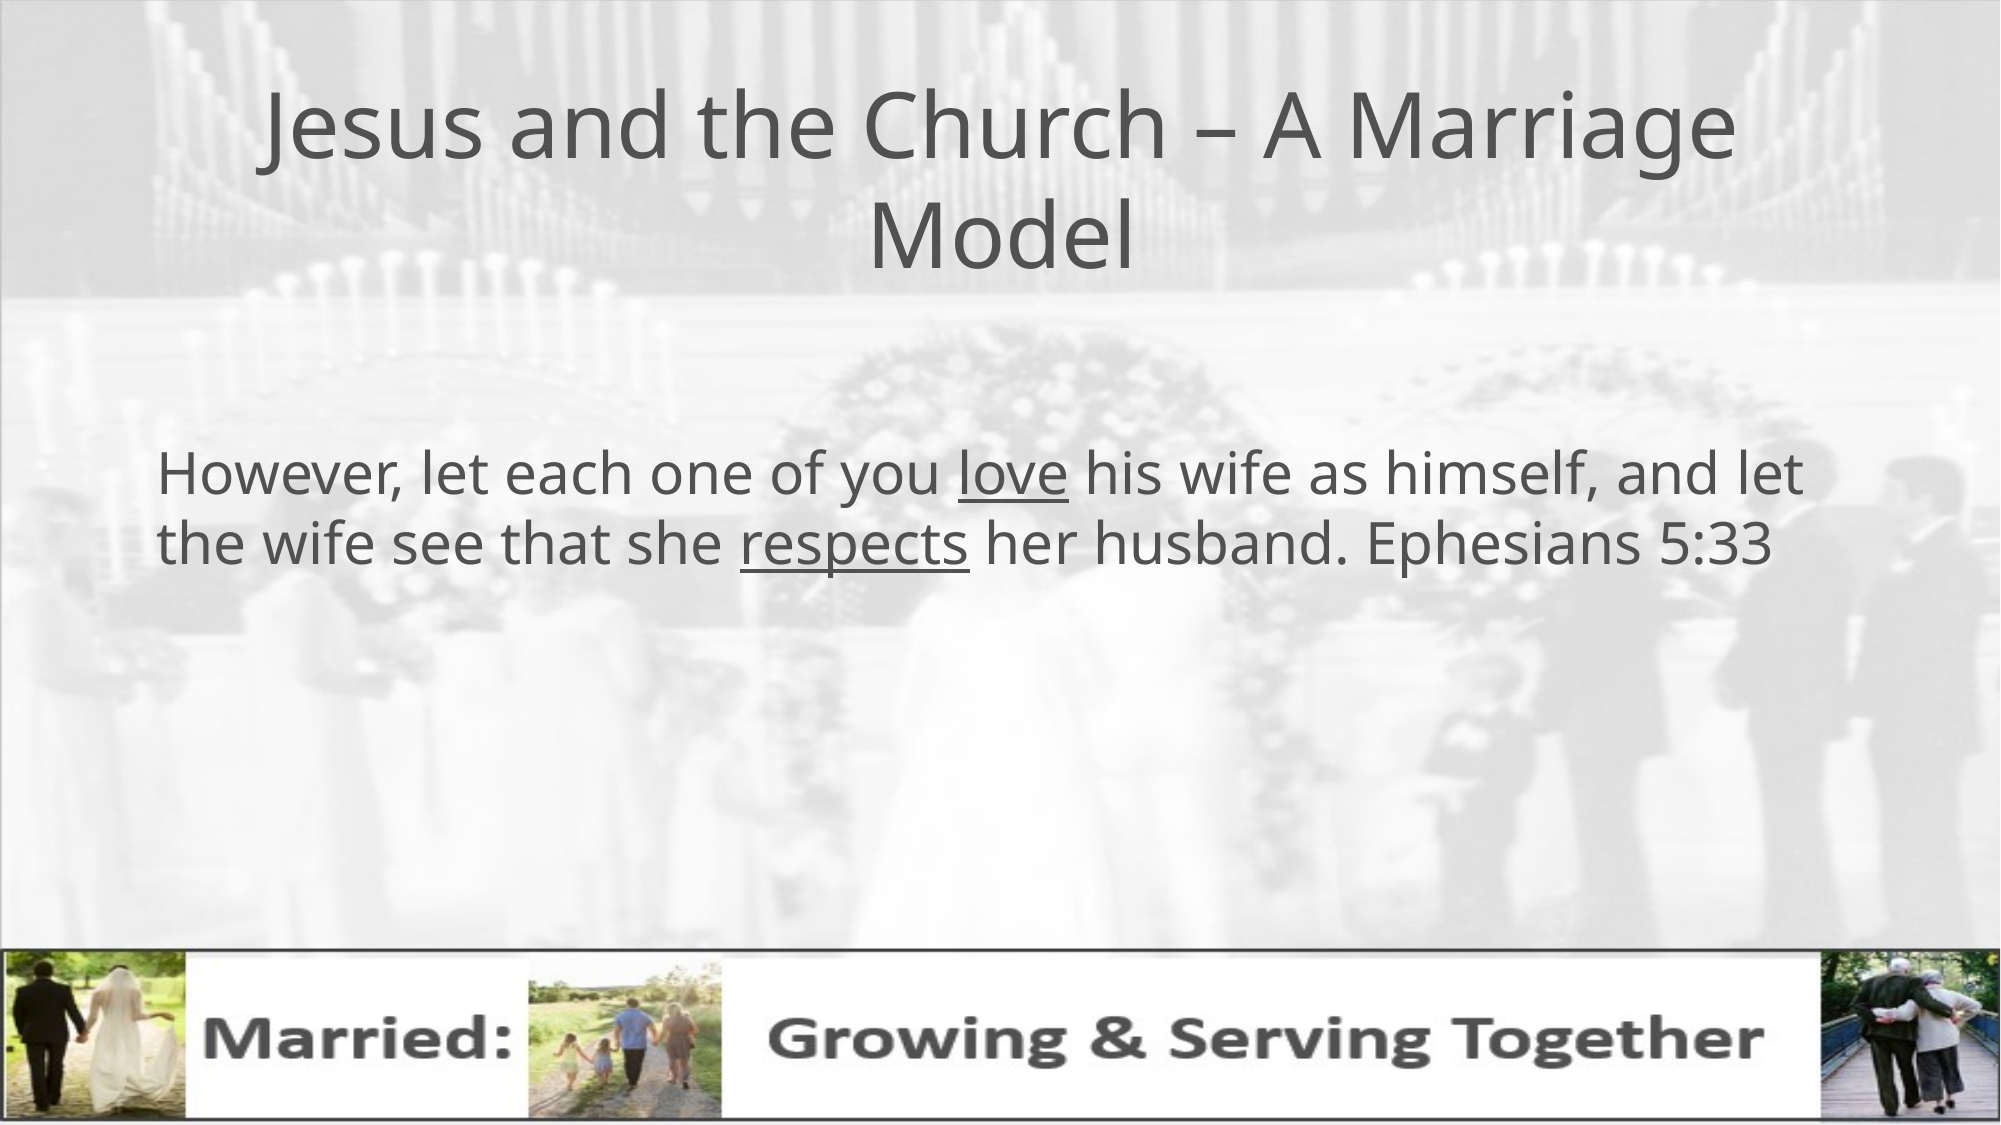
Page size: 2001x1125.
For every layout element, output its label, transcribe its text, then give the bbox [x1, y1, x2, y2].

list However, let each one of you love his wife as himself, and let the wife see that she respects her husband. Ephesians 5:33 [137, 299, 1863, 1014]
title Jesus and the Church – A Marriage Model [137, 59, 1863, 278]
picture [0, 0, 2001, 1125]
